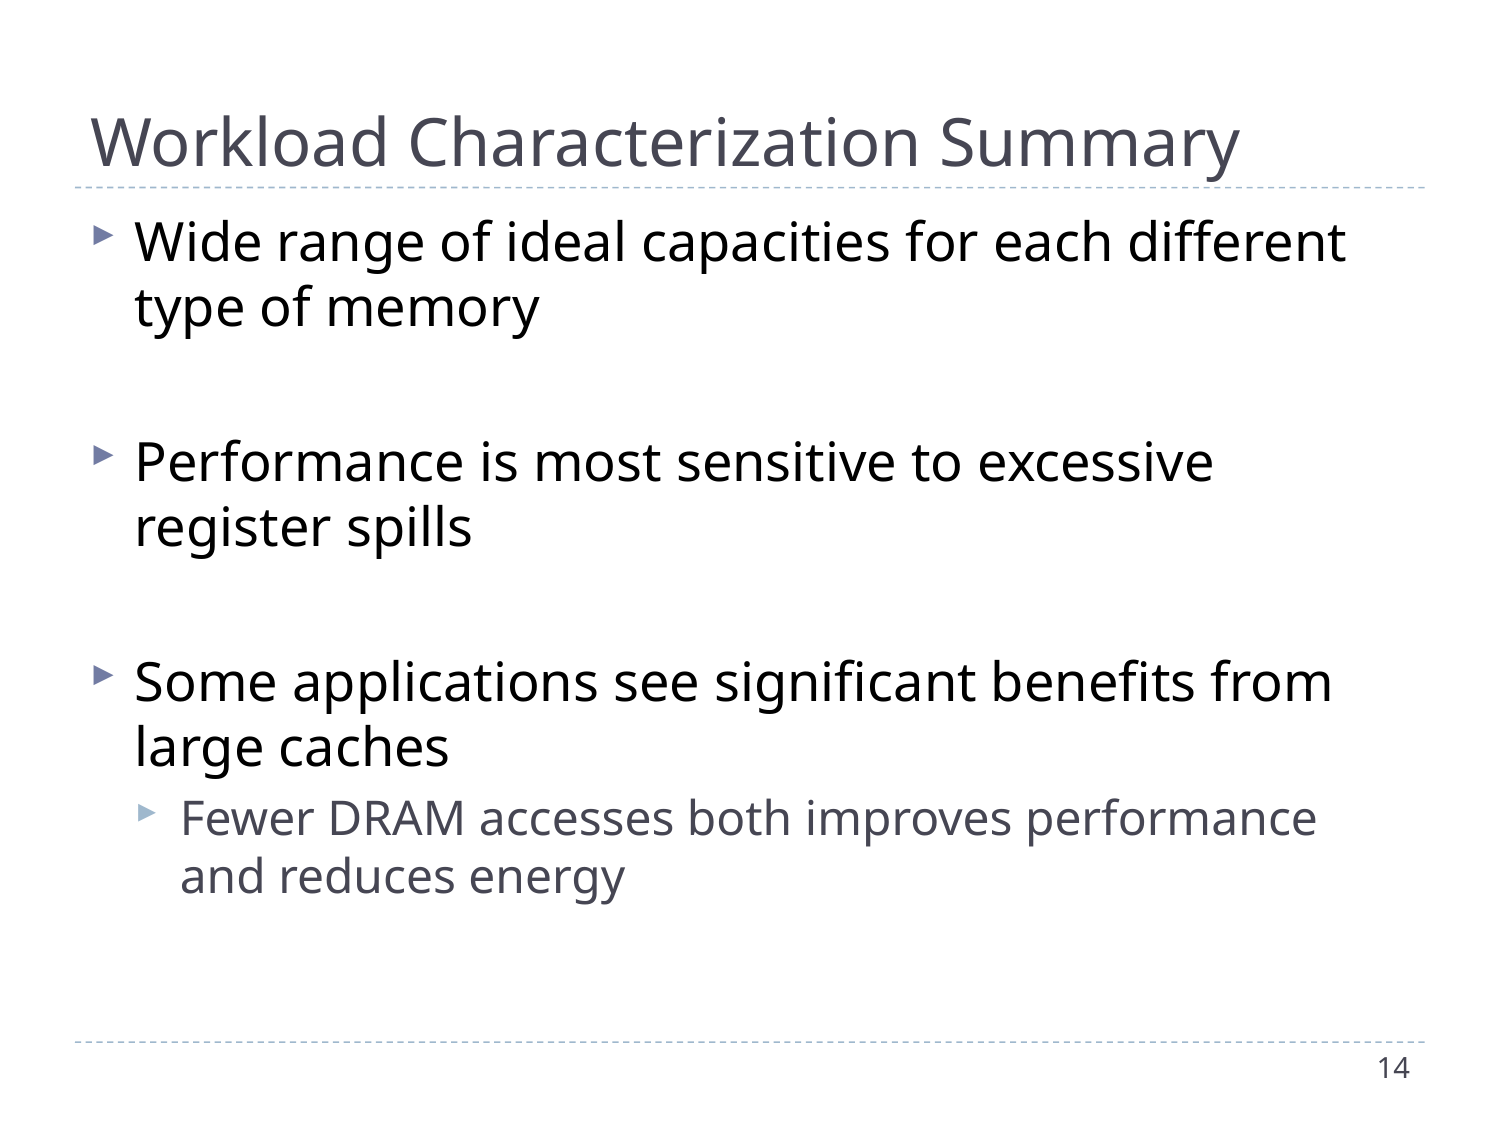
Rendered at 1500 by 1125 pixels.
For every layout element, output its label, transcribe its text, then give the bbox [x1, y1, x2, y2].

slide_number 14 [1100, 1042, 1425, 1103]
list Wide range of ideal capacities for each different type of memory Performance is most sensitive to excessive register spills Some applications see significant benefits from large caches Fewer DRAM accesses both improves performance and reduces energy [75, 200, 1425, 1010]
title Workload Characterization Summary [75, 24, 1425, 188]
